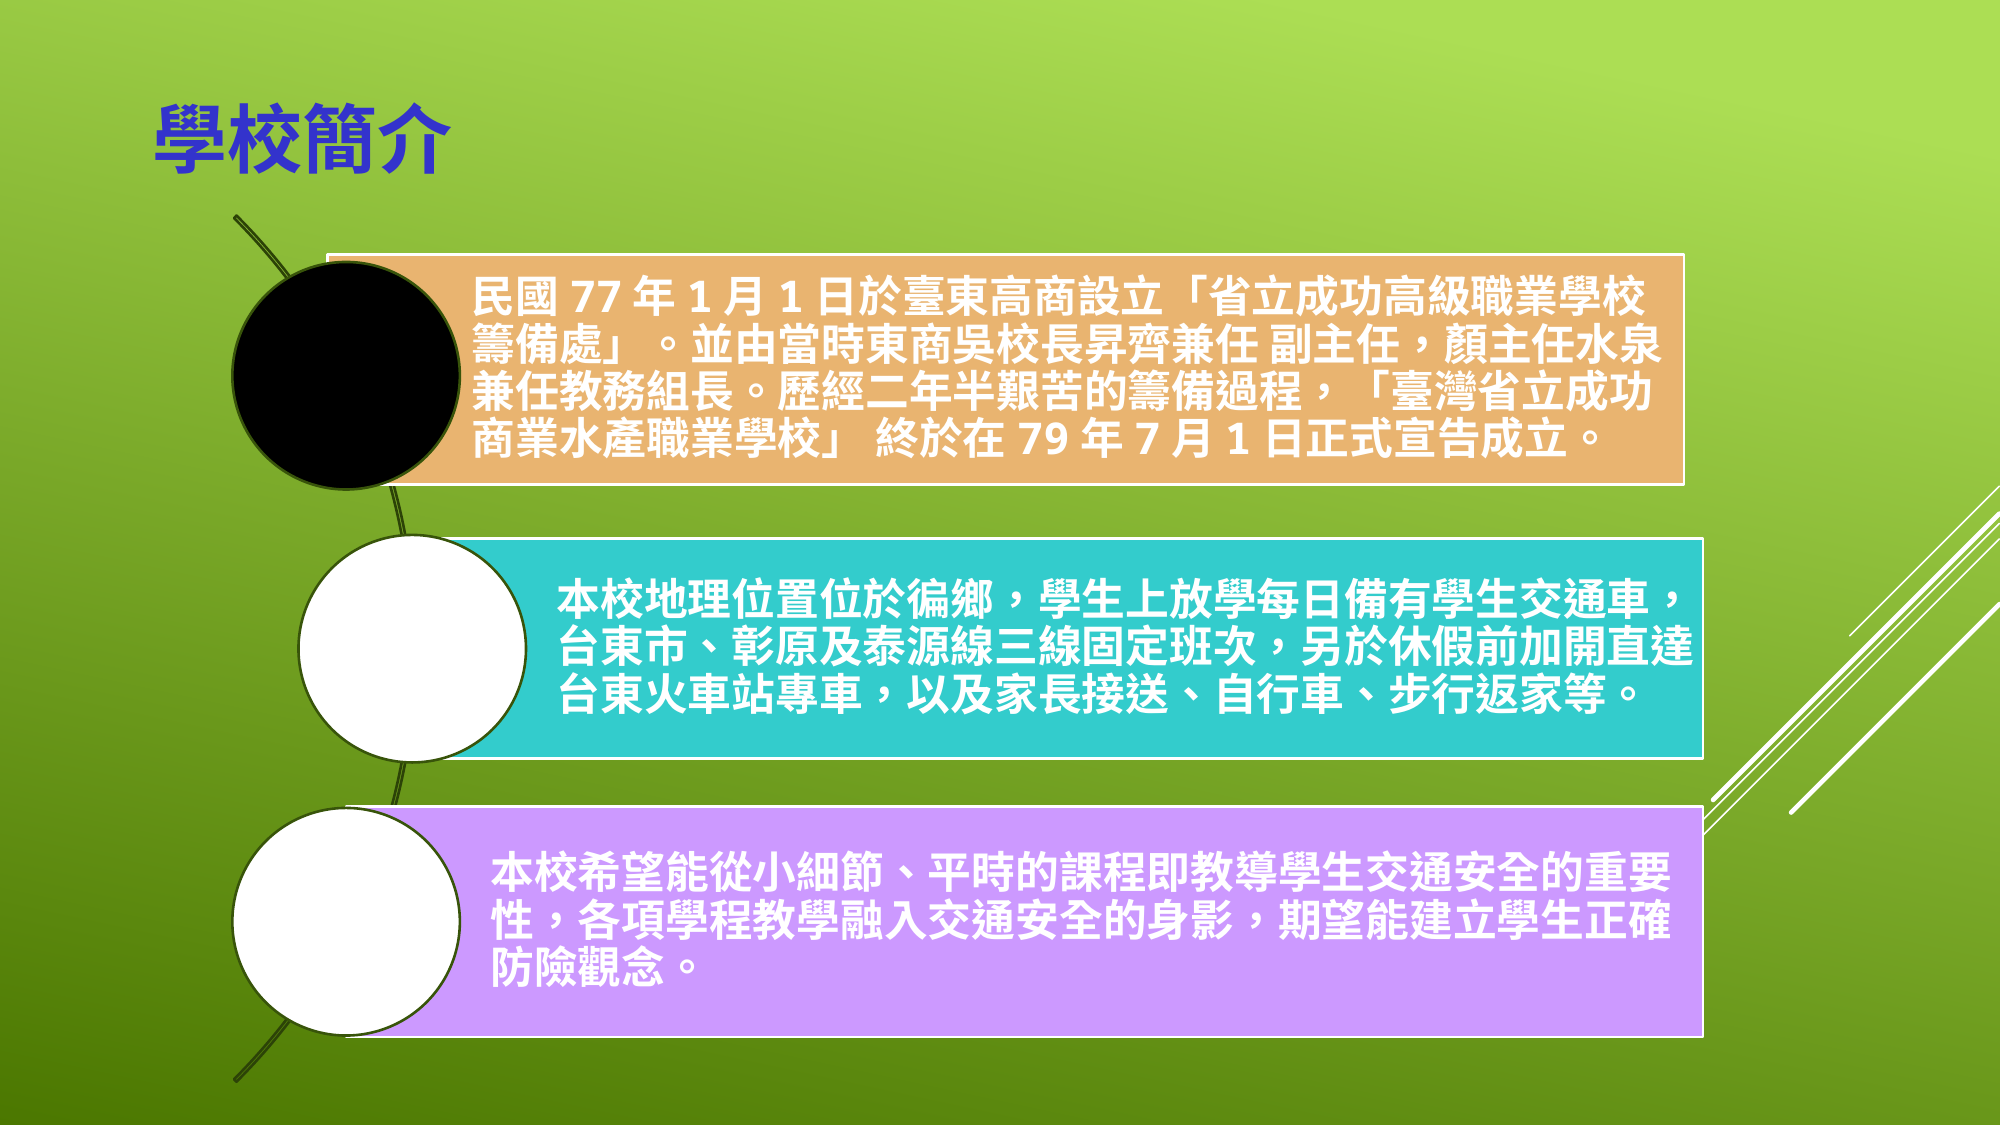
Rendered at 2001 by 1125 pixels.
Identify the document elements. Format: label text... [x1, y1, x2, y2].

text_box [219, 193, 1716, 1105]
title 學校簡介 [137, 28, 1863, 246]
